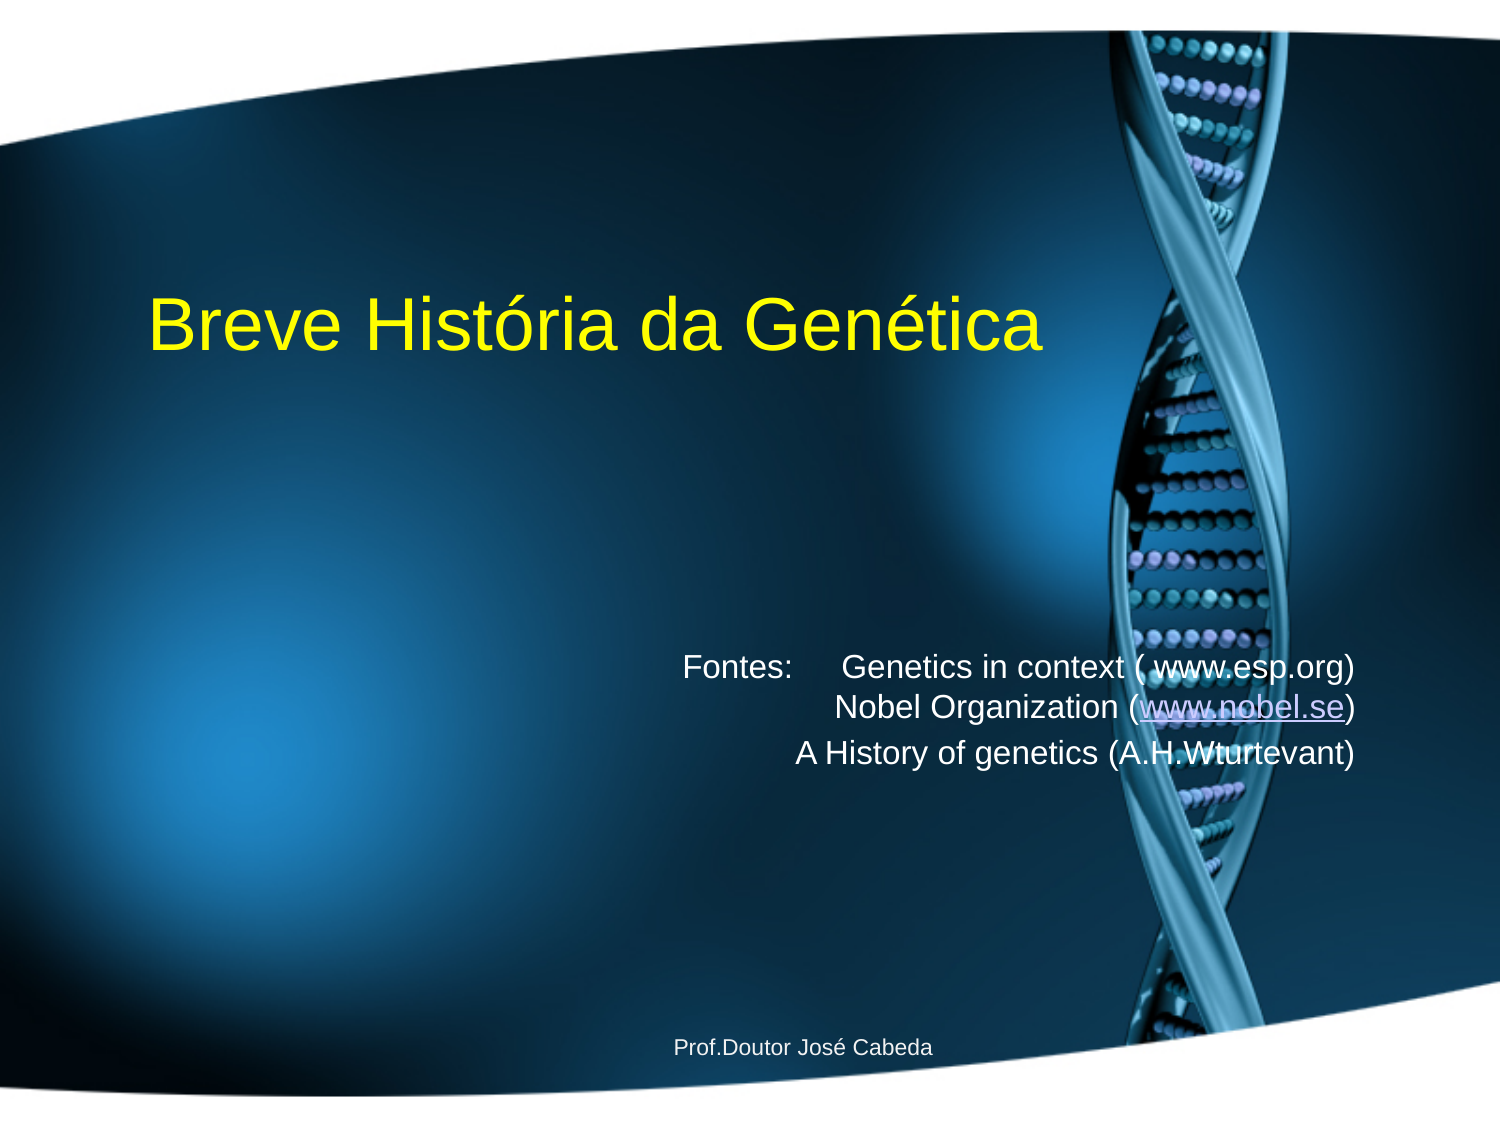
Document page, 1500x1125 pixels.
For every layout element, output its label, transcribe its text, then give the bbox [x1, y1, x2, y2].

title Breve História da Genética [33, 165, 1060, 475]
picture [0, 0, 1500, 1125]
subtitle Fontes: Genetics in context ( www.esp.org) Nobel Organization (www.nobel.se) A History of genetics (A.H.Wturtevant) [224, 637, 1372, 926]
footer Prof.Doutor José Cabeda [565, 1024, 1042, 1101]
